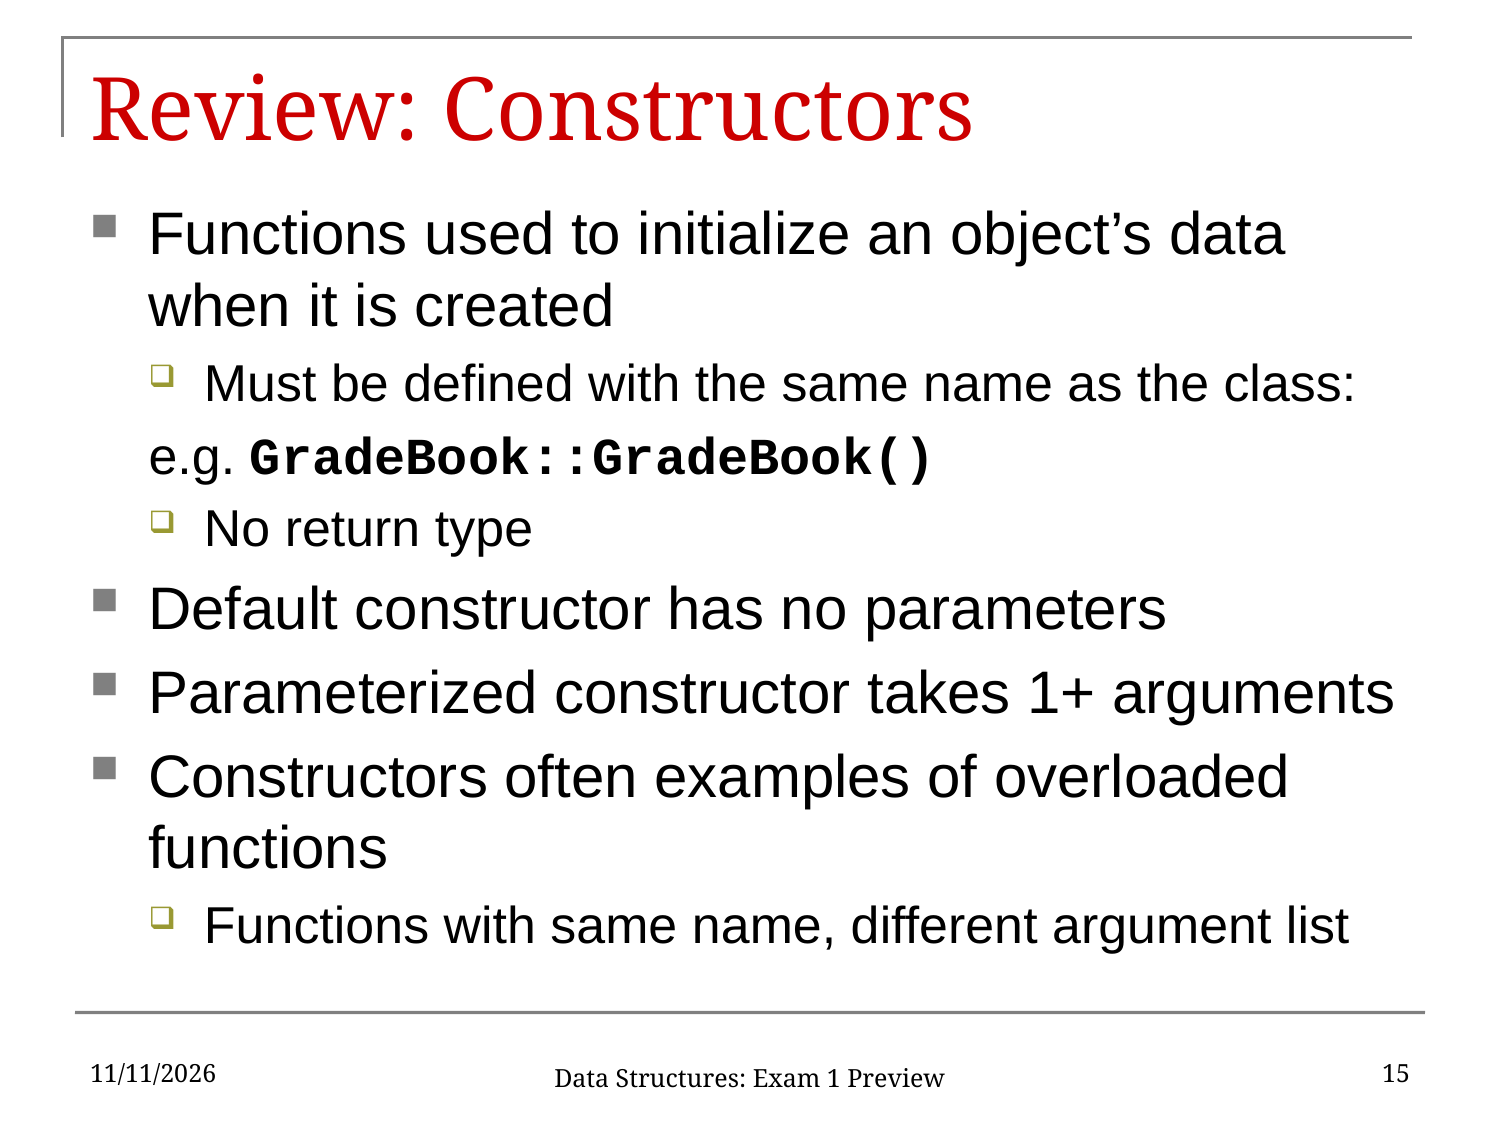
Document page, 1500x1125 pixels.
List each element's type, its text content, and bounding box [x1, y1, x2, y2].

slide_number 15 [1074, 1023, 1426, 1100]
footer Data Structures: Exam 1 Preview [512, 1024, 988, 1101]
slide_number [74, 1023, 426, 1100]
list Functions used to initialize an object’s data when it is created Must be defined with the same name as the class: e.g. GradeBook::GradeBook() No return type Default constructor has no parameters Parameterized constructor takes 1+ arguments Constructors often examples of overloaded functions Functions with same name, different argument list [75, 187, 1425, 1006]
title Review: Constructors [75, 45, 1425, 163]
